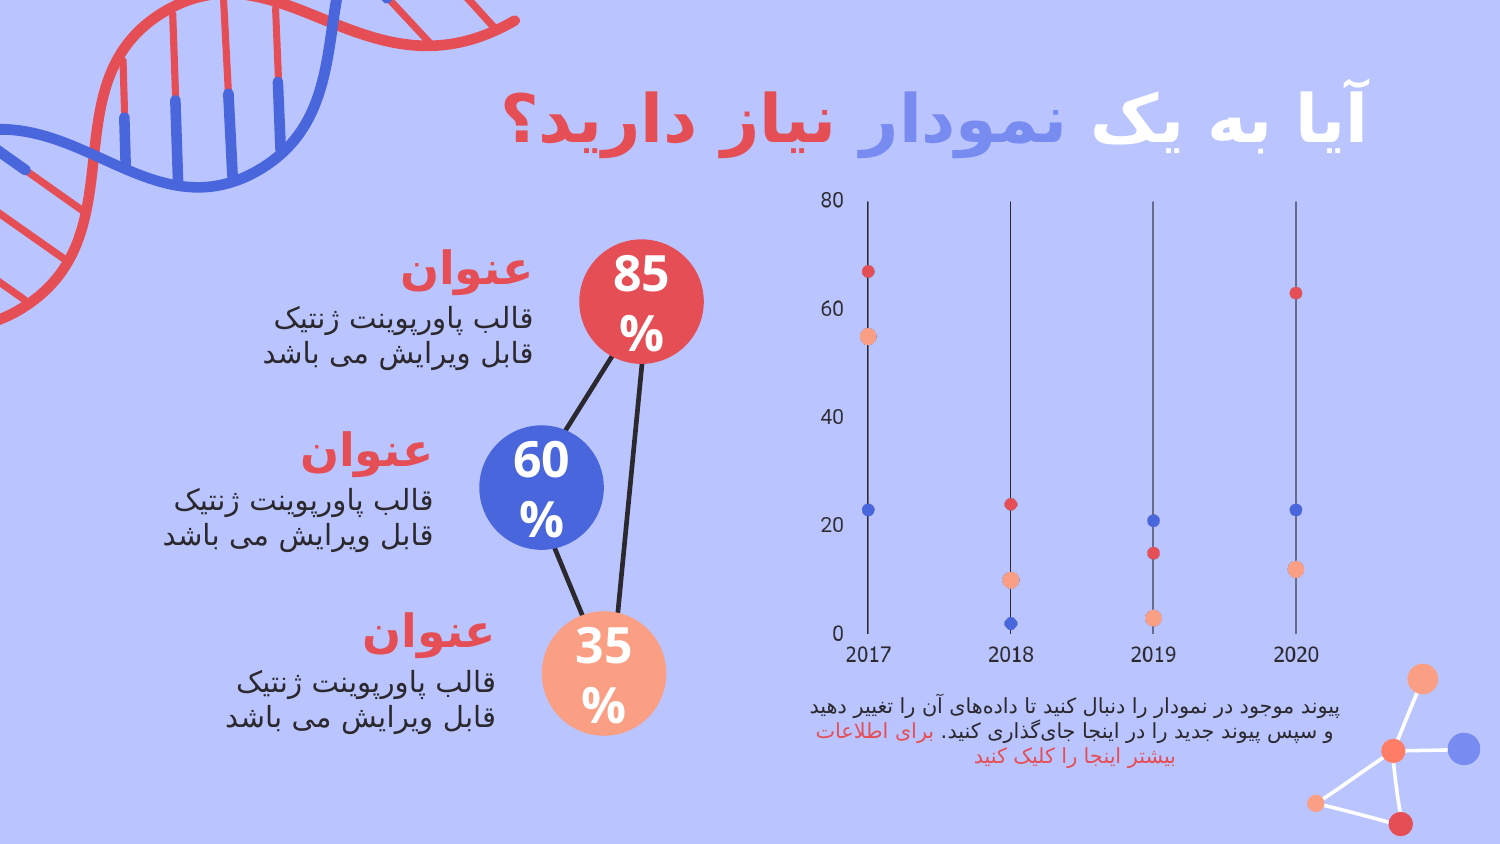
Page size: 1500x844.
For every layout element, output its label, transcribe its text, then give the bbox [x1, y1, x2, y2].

text_box [555, 357, 642, 615]
text_box [555, 713, 653, 736]
text_box [493, 527, 590, 550]
text_box [593, 341, 690, 364]
text_box قالب پاورپوینت ژنتیک قابل ویرایش می باشد [170, 648, 512, 749]
text_box 60% [479, 448, 604, 527]
text_box 85% [579, 262, 704, 341]
text_box [493, 425, 590, 448]
text_box [593, 239, 690, 262]
text_box 35% [541, 634, 667, 713]
text_box عنوان [133, 421, 449, 466]
text_box قالب پاورپوینت ژنتیک قابل ویرایش می باشد [208, 284, 549, 385]
picture [782, 164, 1337, 692]
text_box پیوند موجود در نمودار را دنبال کنید تا داده‌های آن را تغییر دهید و سپس پیوند جدید را در اینجا جای‌گذاری کنید. برای اطلاعات بیشتر اینجا را کلیک کنید [789, 677, 1361, 756]
text_box قالب پاورپوینت ژنتیک قابل ویرایش می باشد [107, 466, 449, 567]
text_box عنوان [208, 239, 549, 284]
title آیا به یک نمودار نیاز دارید؟ [116, 60, 1385, 155]
text_box [555, 611, 653, 634]
text_box عنوان [170, 602, 512, 648]
